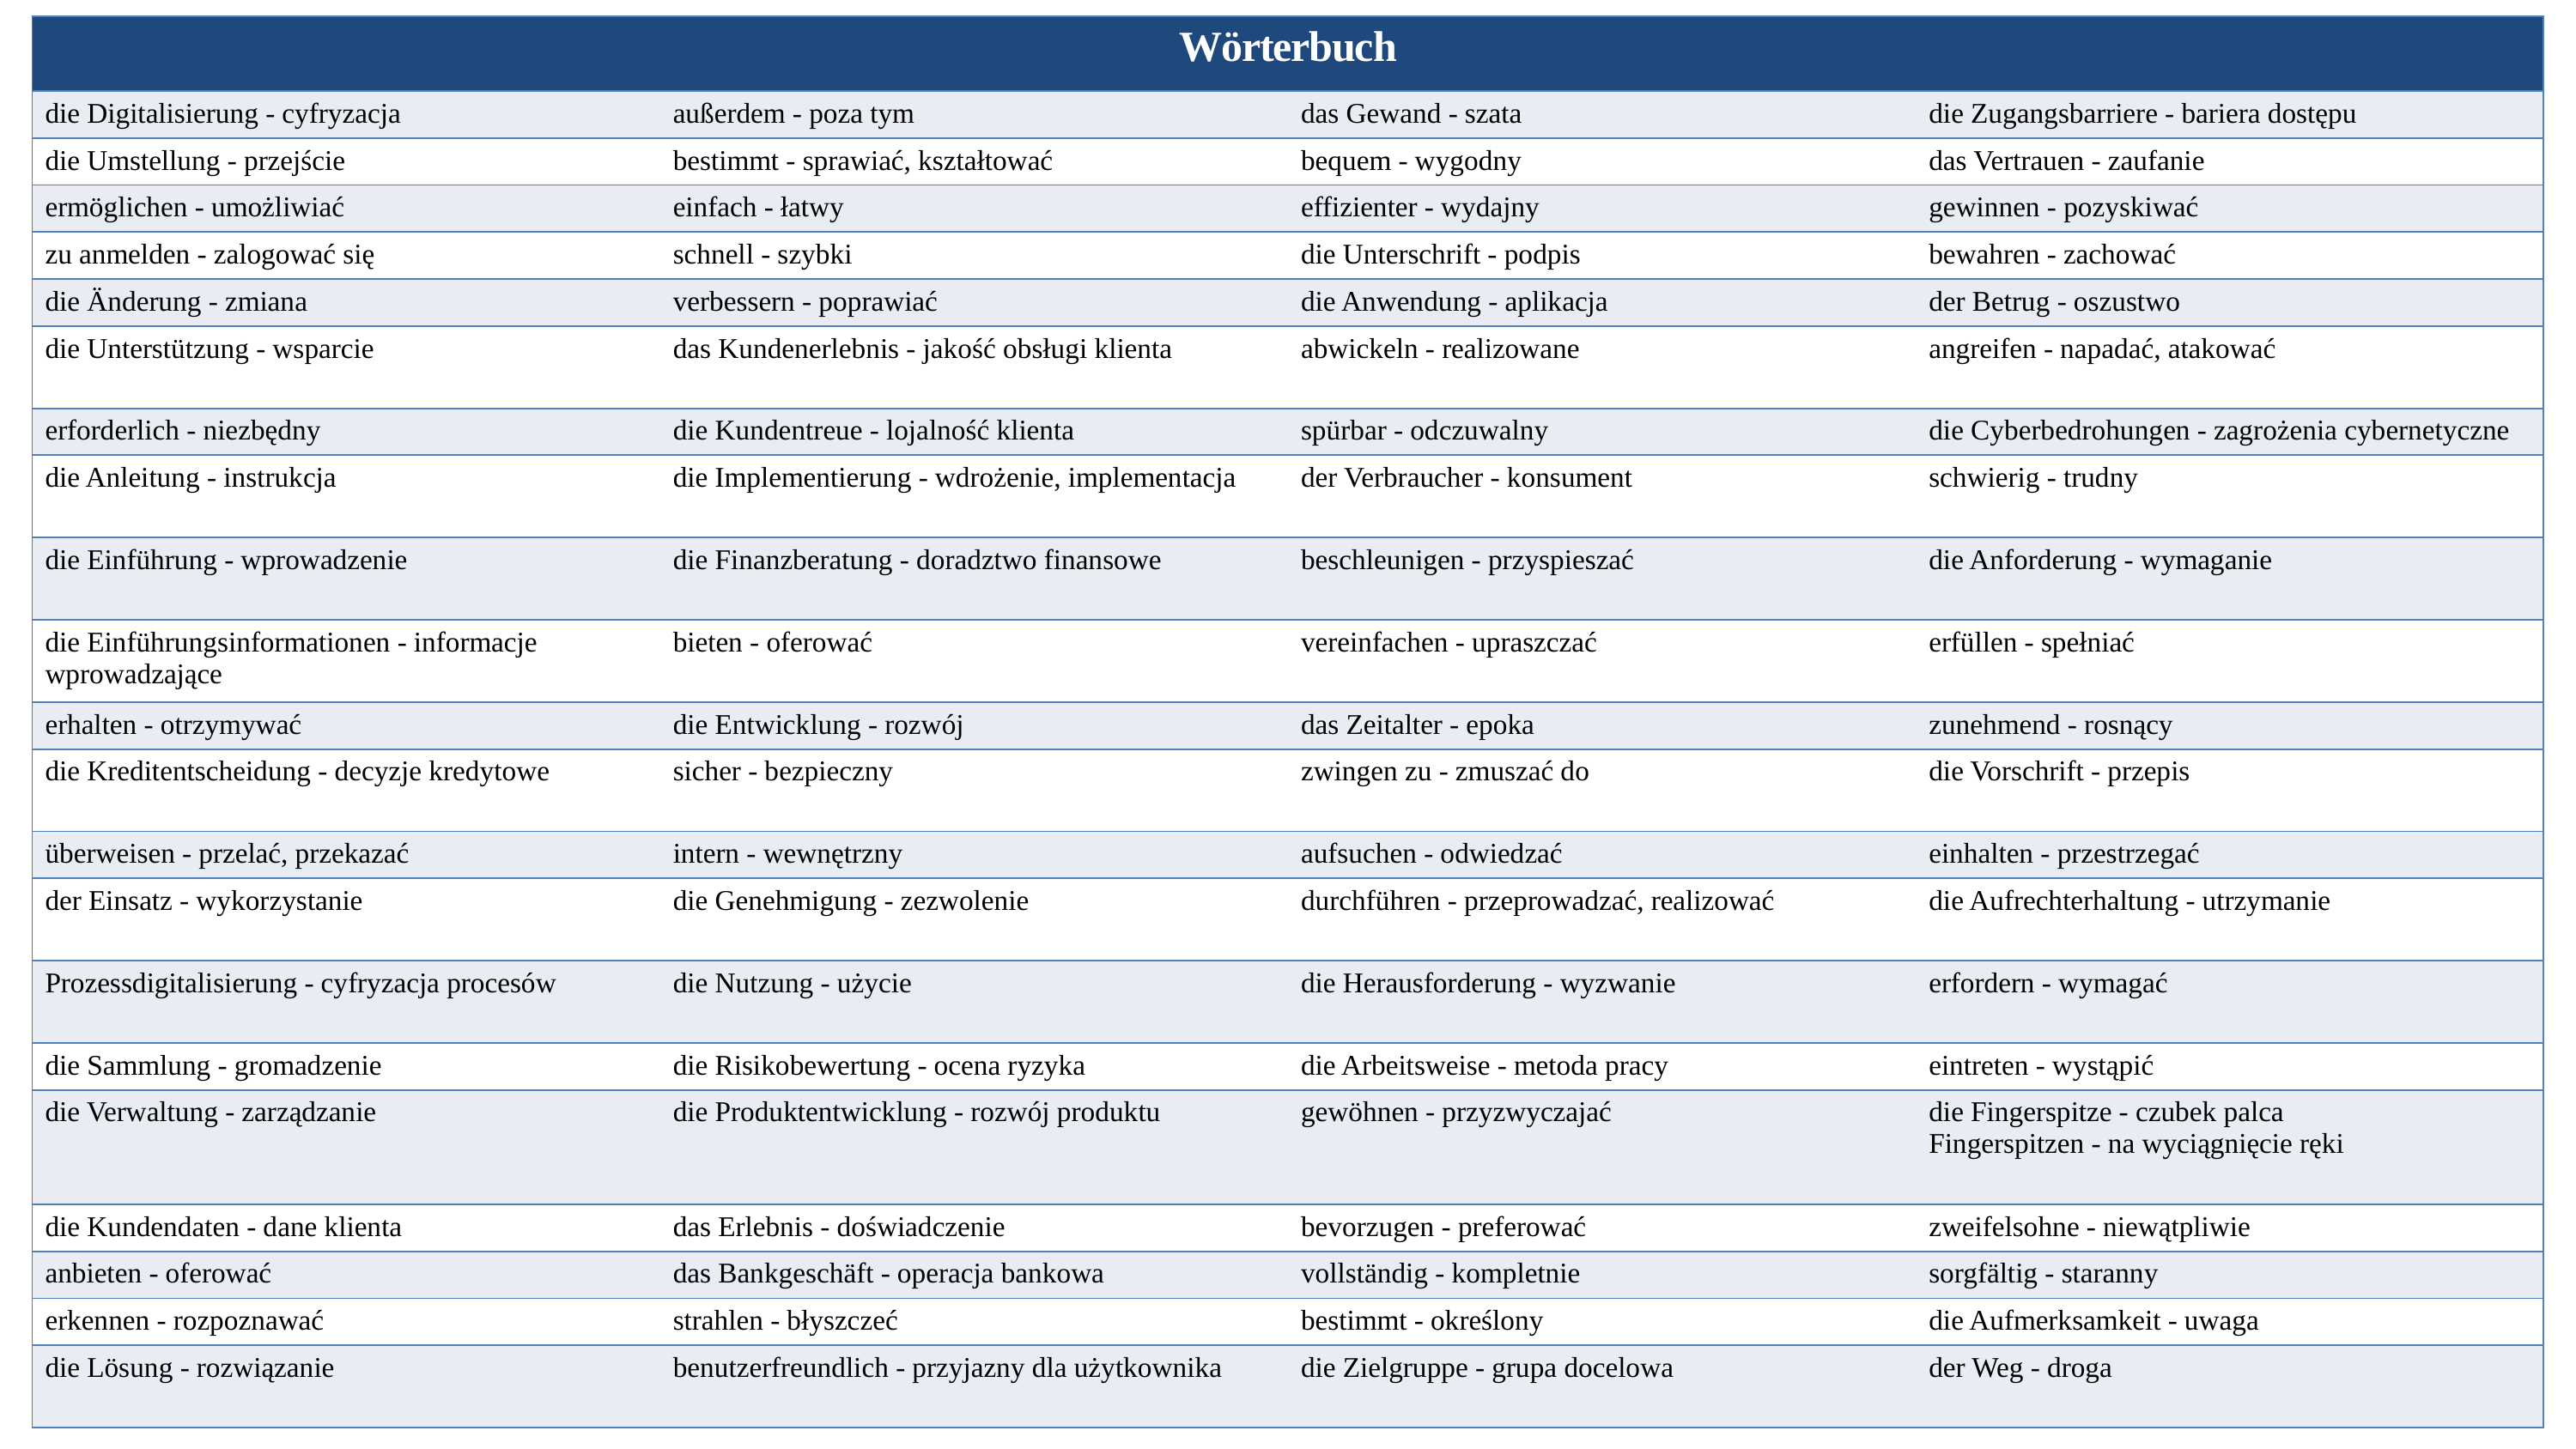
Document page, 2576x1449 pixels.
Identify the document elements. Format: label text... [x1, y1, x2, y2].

table_cell gewöhnen - przyzwyczajać [1288, 1091, 1916, 1203]
table_cell die Kundentreue - lojalność klienta [660, 409, 1288, 454]
table_cell erkennen - rozpoznawać [33, 1299, 660, 1344]
table_cell Prozessdigitalisierung - cyfryzacja procesów [33, 961, 660, 1042]
table_header Wörterbuch [33, 17, 2543, 90]
table_cell die Einführungsinformationen - informacje wprowadzające [33, 621, 660, 701]
table_cell die Unterschrift - podpis [1288, 233, 1916, 278]
table_cell außerdem - poza tym [660, 92, 1288, 137]
table_cell die Kreditentscheidung - decyzje kredytowe [33, 750, 660, 831]
table_cell intern - wewnętrzny [660, 832, 1288, 877]
table_cell das Kundenerlebnis - jakość obsługi klienta [660, 327, 1288, 408]
table_cell erforderlich - niezbędny [33, 409, 660, 454]
table_cell das Vertrauen - zaufanie [1916, 139, 2543, 185]
table_cell bewahren - zachować [1916, 233, 2543, 278]
table_cell die Einführung - wprowadzenie [33, 538, 660, 619]
table_cell die Anforderung - wymaganie [1916, 538, 2543, 619]
table_cell die Risikobewertung - ocena ryzyka [660, 1044, 1288, 1089]
table_cell spürbar - odczuwalny [1288, 409, 1916, 454]
table_cell vollständig - kompletnie [1288, 1252, 1916, 1298]
table_cell die Kundendaten - dane klienta [33, 1205, 660, 1251]
table_cell die Arbeitsweise - metoda pracy [1288, 1044, 1916, 1089]
table_cell sorgfältig - staranny [1916, 1252, 2543, 1298]
table_cell zwingen zu - zmuszać do [1288, 750, 1916, 831]
table_cell sicher - bezpieczny [660, 750, 1288, 831]
table_cell der Verbraucher - konsument [1288, 456, 1916, 537]
table_cell die Aufrechterhaltung - utrzymanie [1916, 879, 2543, 960]
table_cell die Finanzberatung - doradztwo finansowe [660, 538, 1288, 619]
table_cell die Zielgruppe - grupa docelowa [1288, 1346, 1916, 1427]
table_cell die Digitalisierung - cyfryzacja [33, 92, 660, 137]
table_cell die Umstellung - przejście [33, 139, 660, 185]
table_cell die Genehmigung - zezwolenie [660, 879, 1288, 960]
table_cell eintreten - wystąpić [1916, 1044, 2543, 1089]
table_cell bestimmt - określony [1288, 1299, 1916, 1344]
table_cell die Lösung - rozwiązanie [33, 1346, 660, 1427]
table_cell die Aufmerksamkeit - uwaga [1916, 1299, 2543, 1344]
table_cell die Produktentwicklung - rozwój produktu [660, 1091, 1288, 1203]
table_cell erhalten - otrzymywać [33, 703, 660, 749]
table_cell einhalten - przestrzegać [1916, 832, 2543, 877]
table_cell strahlen - błyszczeć [660, 1299, 1288, 1344]
table_cell die Änderung - zmiana [33, 280, 660, 325]
table_cell verbessern - poprawiać [660, 280, 1288, 325]
table_cell einfach - łatwy [660, 185, 1288, 231]
table_cell zweifelsohne - niewątpliwie [1916, 1205, 2543, 1251]
table_cell die Nutzung - użycie [660, 961, 1288, 1042]
table_cell angreifen - napadać, atakować [1916, 327, 2543, 408]
table_cell die Verwaltung - zarządzanie [33, 1091, 660, 1203]
table_cell überweisen - przelać, przekazać [33, 832, 660, 877]
table_cell die Anwendung - aplikacja [1288, 280, 1916, 325]
table_cell die Herausforderung - wyzwanie [1288, 961, 1916, 1042]
table_cell die Zugangsbarriere - bariera dostępu [1916, 92, 2543, 137]
table_cell die Implementierung - wdrożenie, implementacja [660, 456, 1288, 537]
table_cell der Weg - droga [1916, 1346, 2543, 1427]
table_cell das Gewand - szata [1288, 92, 1916, 137]
table_cell ermöglichen - umożliwiać [33, 185, 660, 231]
table_cell der Betrug - oszustwo [1916, 280, 2543, 325]
table_cell effizienter - wydajny [1288, 185, 1916, 231]
table_cell erfüllen - spełniać [1916, 621, 2543, 701]
table_cell beschleunigen - przyspieszać [1288, 538, 1916, 619]
table_cell abwickeln - realizowane [1288, 327, 1916, 408]
table_cell das Zeitalter - epoka [1288, 703, 1916, 749]
table_cell benutzerfreundlich - przyjazny dla użytkownika [660, 1346, 1288, 1427]
table_cell bequem - wygodny [1288, 139, 1916, 185]
table_cell bevorzugen - preferować [1288, 1205, 1916, 1251]
table_cell erfordern - wymagać [1916, 961, 2543, 1042]
table_cell der Einsatz - wykorzystanie [33, 879, 660, 960]
table_cell die Unterstützung - wsparcie [33, 327, 660, 408]
table_cell die Entwicklung - rozwój [660, 703, 1288, 749]
table_cell die Anleitung - instrukcja [33, 456, 660, 537]
table_cell aufsuchen - odwiedzać [1288, 832, 1916, 877]
table_cell die Vorschrift - przepis [1916, 750, 2543, 831]
table_cell bieten - oferować [660, 621, 1288, 701]
table_cell zu anmelden - zalogować się [33, 233, 660, 278]
table_cell gewinnen - pozyskiwać [1916, 185, 2543, 231]
table_cell zunehmend - rosnący [1916, 703, 2543, 749]
table_cell schnell - szybki [660, 233, 1288, 278]
table_cell anbieten - oferować [33, 1252, 660, 1298]
table_cell die Sammlung - gromadzenie [33, 1044, 660, 1089]
table_cell das Erlebnis - doświadczenie [660, 1205, 1288, 1251]
table_cell die Cyberbedrohungen - zagrożenia cybernetyczne [1916, 409, 2543, 454]
table_cell vereinfachen - upraszczać [1288, 621, 1916, 701]
table_cell bestimmt - sprawiać, kształtować [660, 139, 1288, 185]
table_cell durchführen - przeprowadzać, realizować [1288, 879, 1916, 960]
table_cell die Fingerspitze - czubek palca Fingerspitzen - na wyciągnięcie ręki [1916, 1091, 2543, 1203]
table_cell schwierig - trudny [1916, 456, 2543, 537]
table_cell das Bankgeschäft - operacja bankowa [660, 1252, 1288, 1298]
